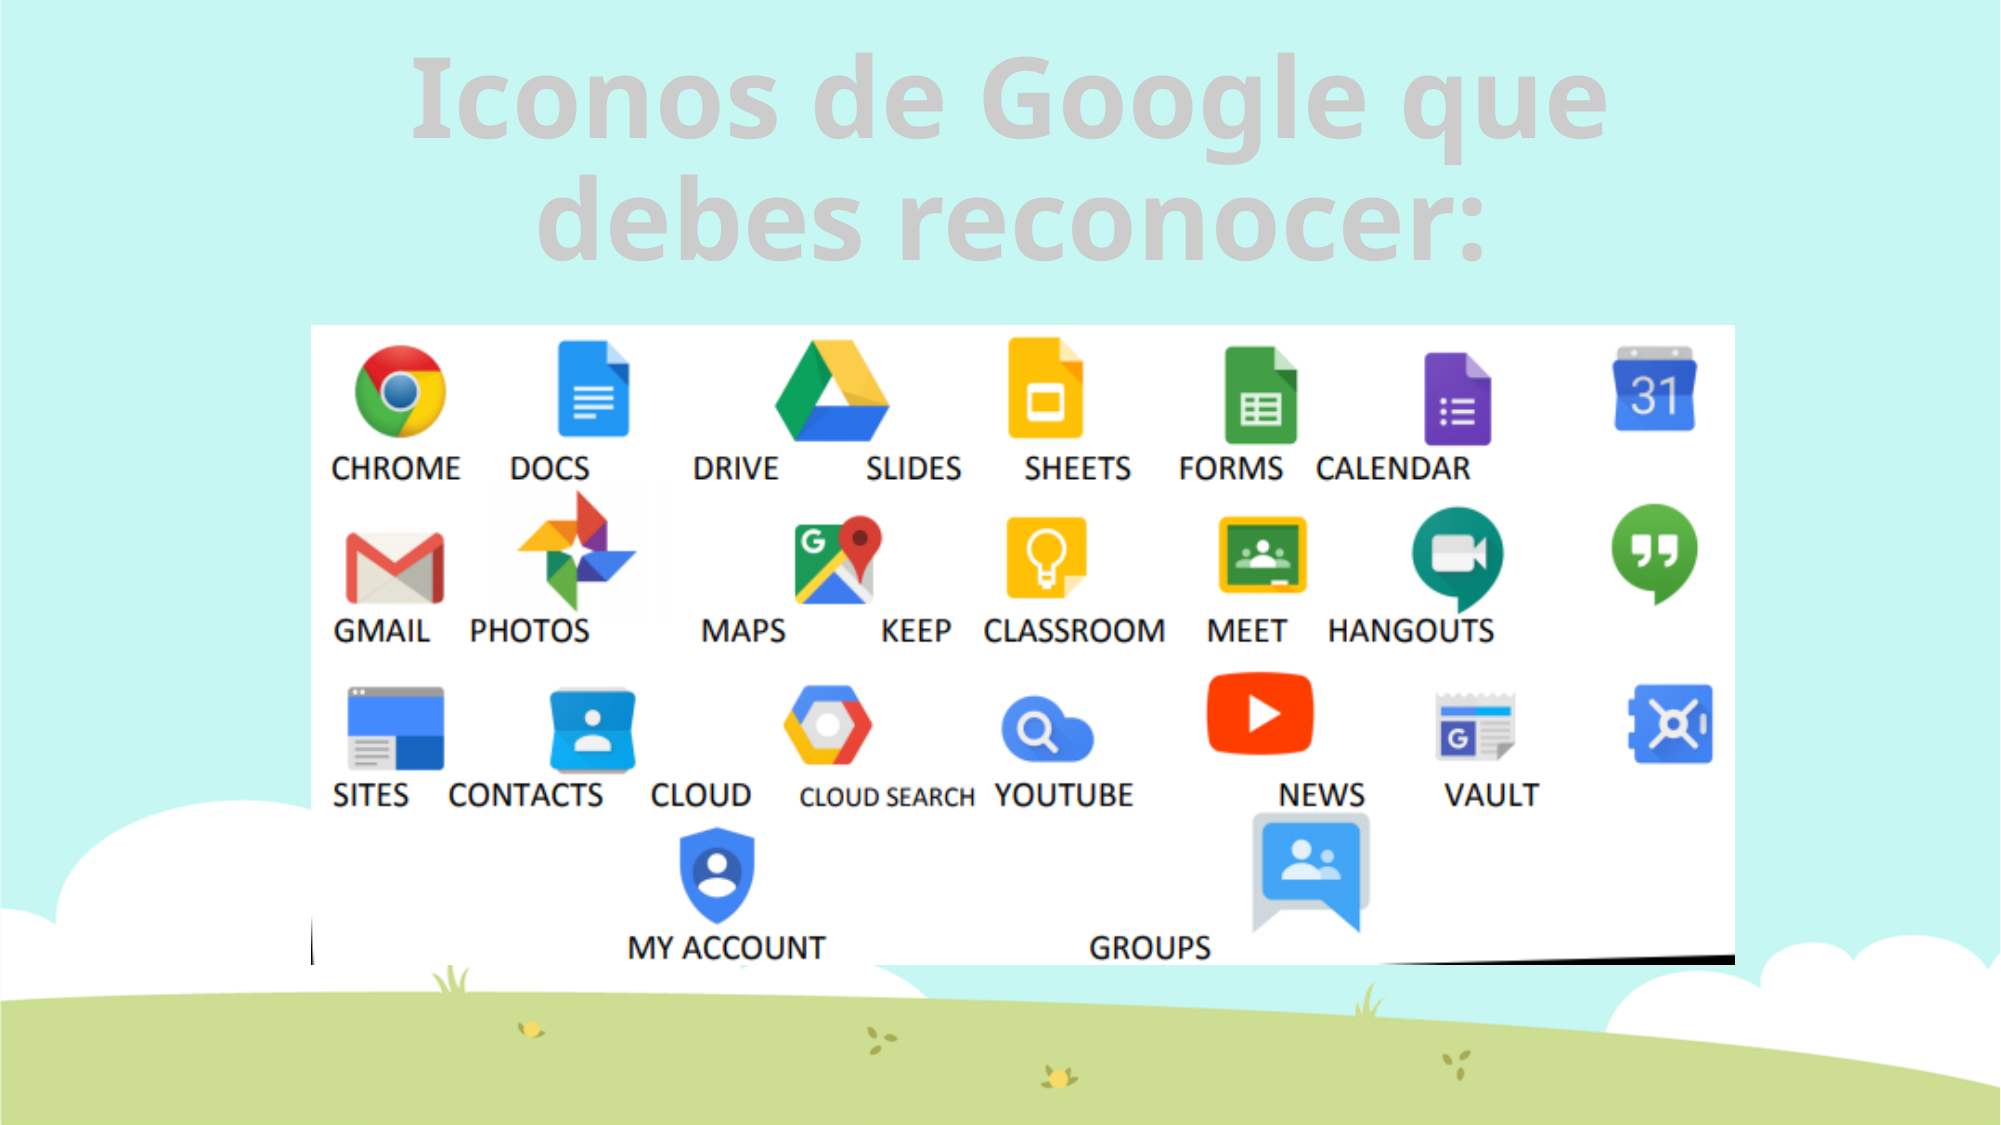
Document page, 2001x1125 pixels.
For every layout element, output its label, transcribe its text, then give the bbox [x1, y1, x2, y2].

text_box Iconos de Google que debes reconocer: [311, 34, 1712, 312]
picture [0, 0, 2001, 1125]
